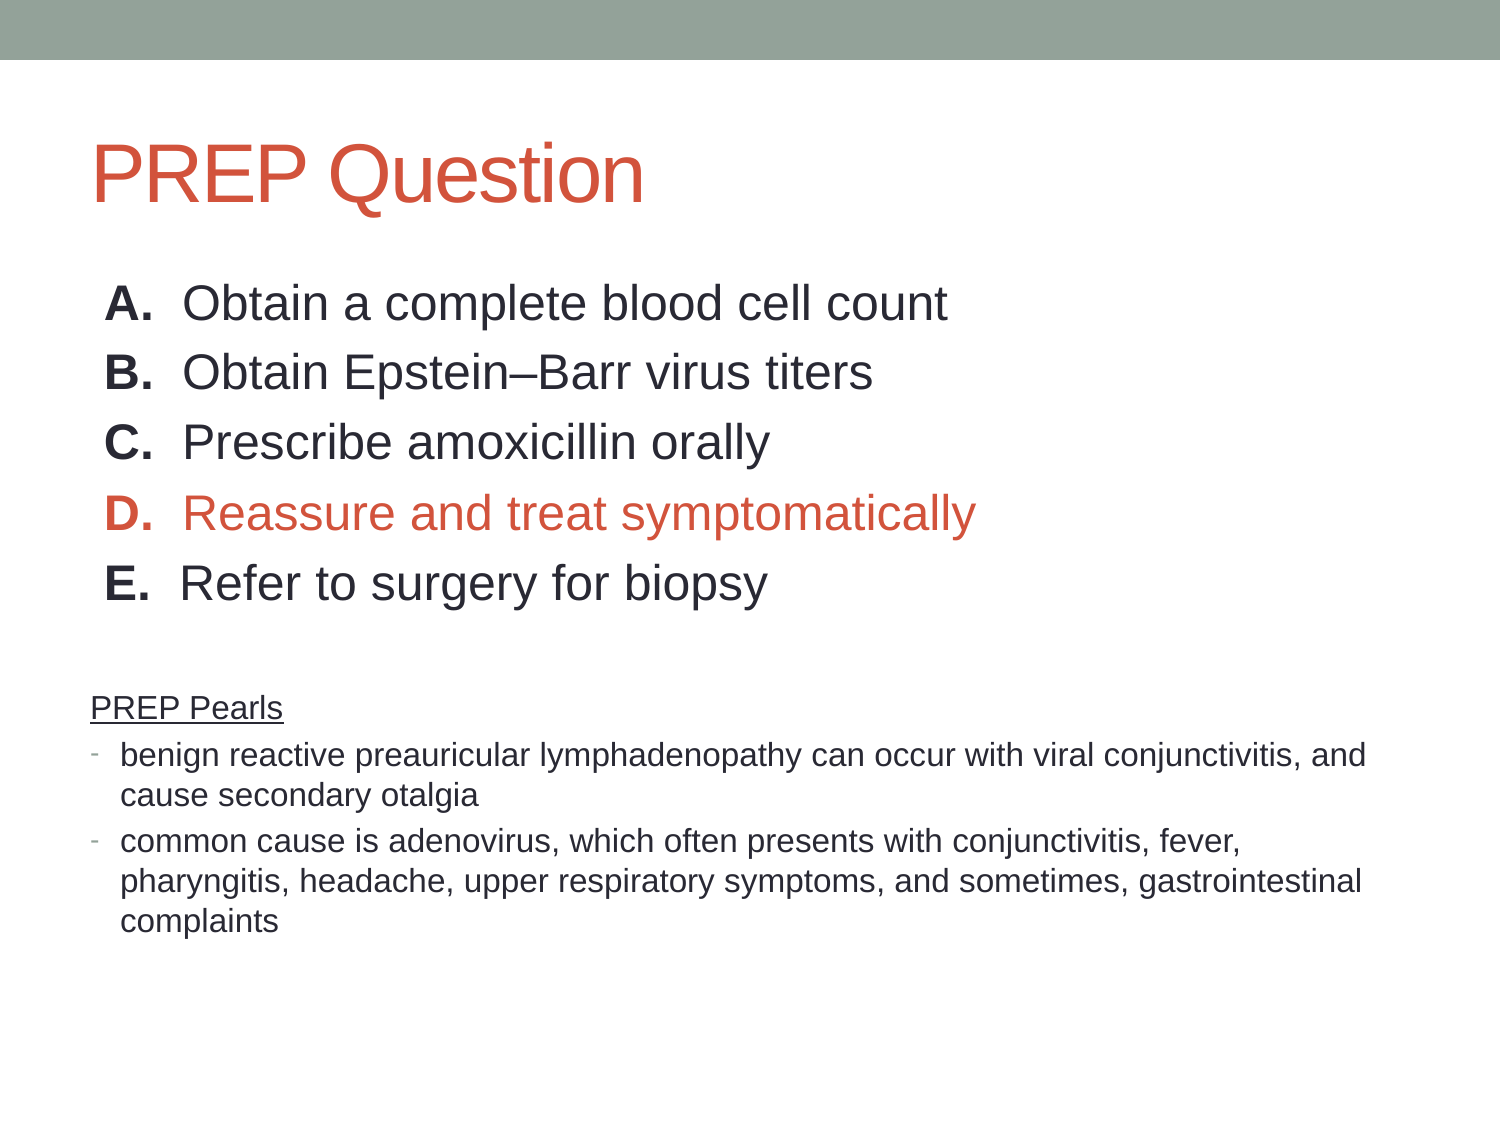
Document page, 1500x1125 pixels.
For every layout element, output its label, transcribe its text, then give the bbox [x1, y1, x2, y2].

title PREP Question [75, 87, 1425, 250]
list A. Obtain a complete blood cell count B. Obtain Epstein–Barr virus titers C. Prescribe amoxicillin orally D. Reassure and treat symptomatically E. Refer to surgery for biopsy PREP Pearls benign reactive preauricular lymphadenopathy can occur with viral conjunctivitis, and cause secondary otalgia common cause is adenovirus, which often presents with conjunctivitis, fever, pharyngitis, headache, upper respiratory symptoms, and sometimes, gastrointestinal complaints [75, 262, 1425, 1063]
